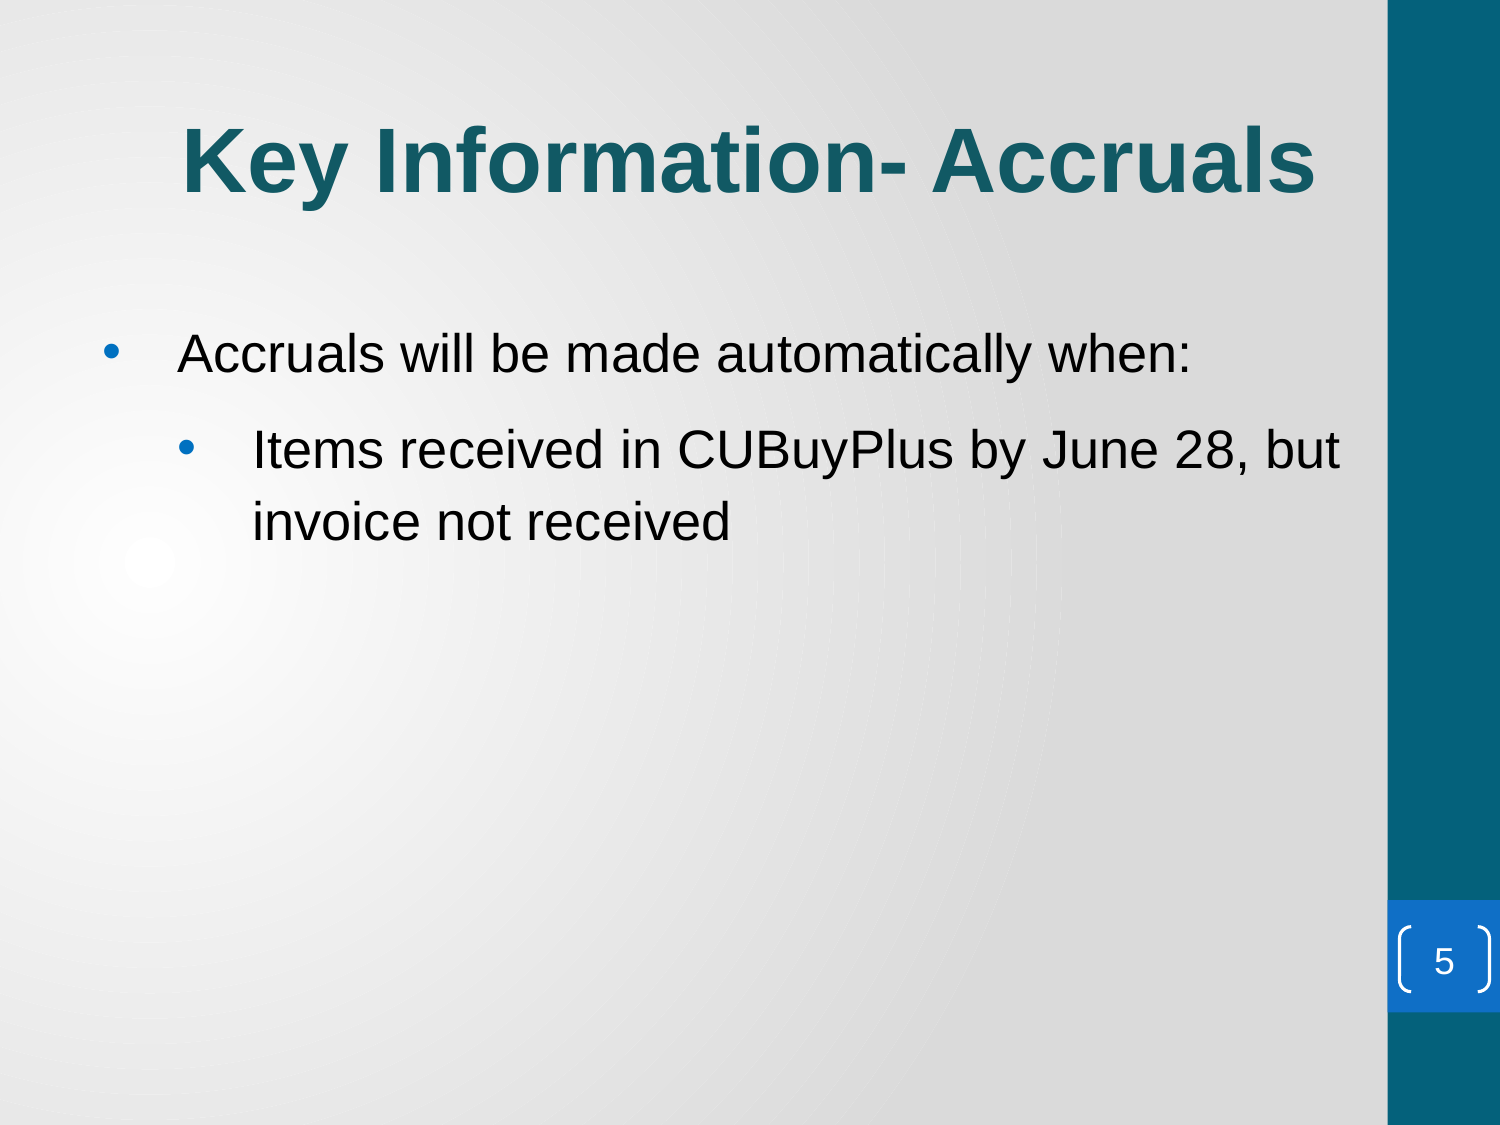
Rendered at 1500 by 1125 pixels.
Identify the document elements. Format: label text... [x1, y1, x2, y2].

slide_number 5 [1397, 925, 1492, 994]
text_box Accruals will be made automatically when: Items received in CUBuyPlus by June 28, but invoice not received [12, 304, 1363, 655]
text_box Key Information- Accruals [74, 62, 1425, 250]
